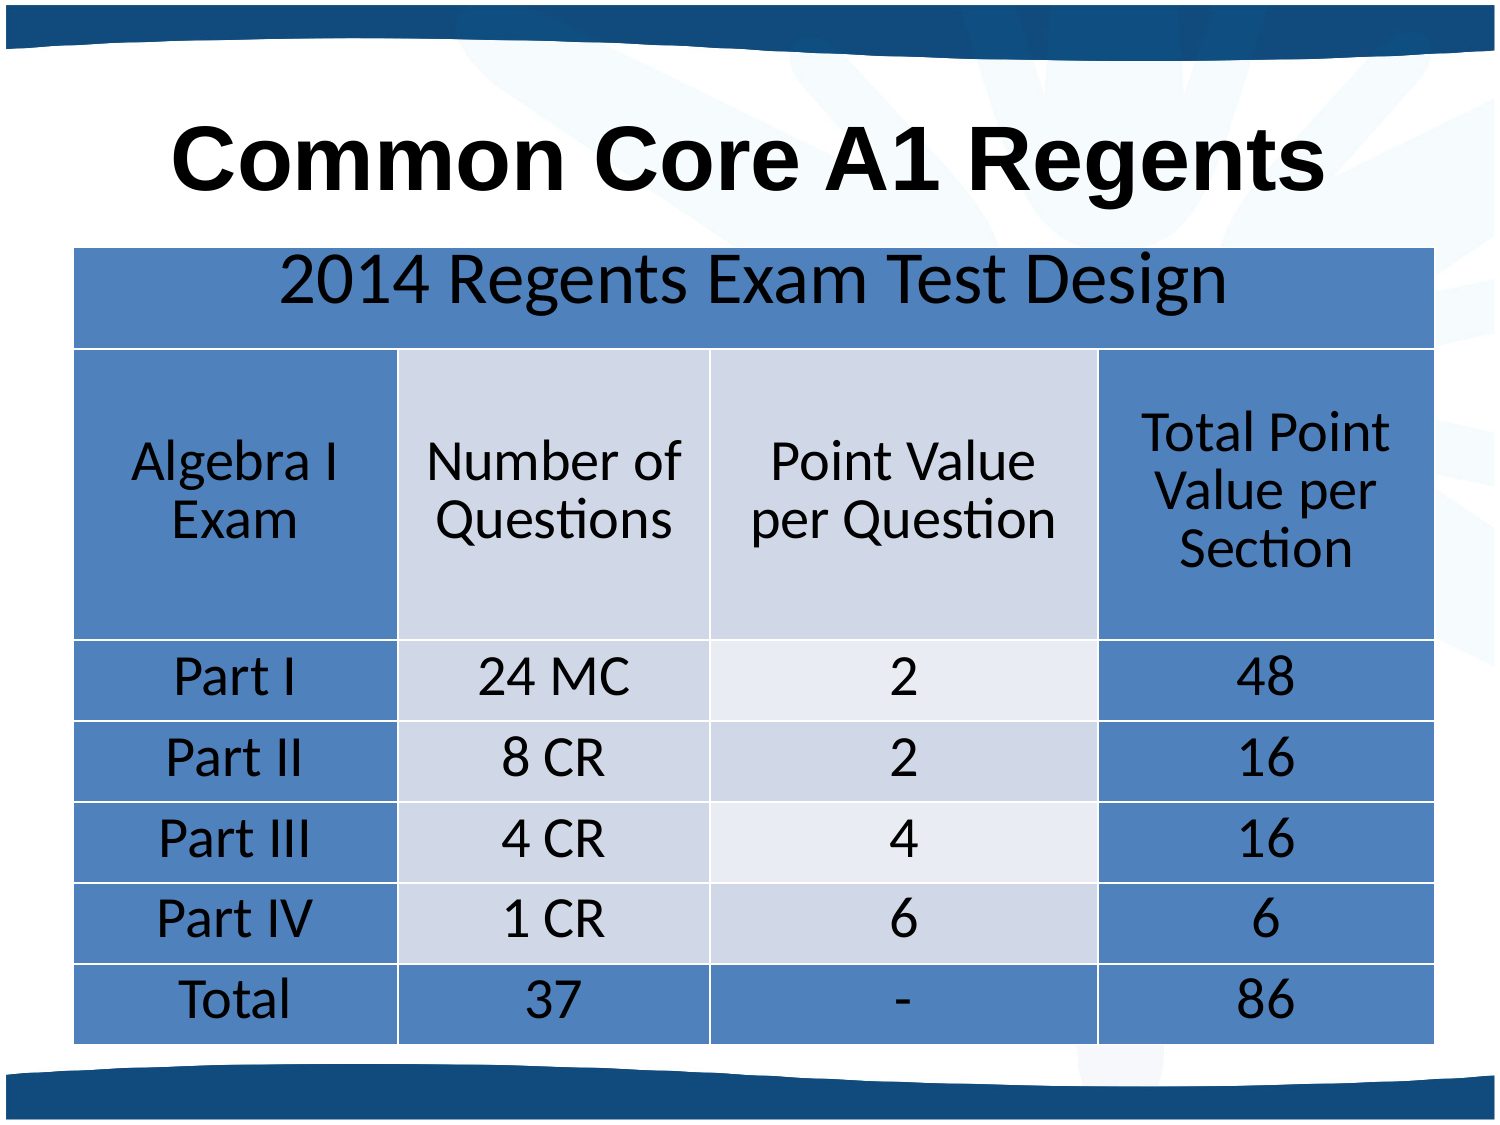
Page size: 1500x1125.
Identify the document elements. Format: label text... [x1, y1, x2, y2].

table_cell 6 [711, 884, 1097, 963]
table_cell Part I [74, 641, 397, 720]
picture [0, 0, 1500, 1125]
table_cell 4 CR [399, 803, 709, 882]
table_cell - [711, 965, 1097, 1044]
table_cell 2 [711, 722, 1097, 801]
table_cell 1 CR [399, 884, 709, 963]
title Common Core A1 Regents [75, 59, 1425, 247]
table_cell Number of Questions [399, 350, 709, 639]
table_cell 16 [1099, 722, 1434, 801]
table_cell Part III [74, 803, 397, 882]
table_cell 24 MC [399, 641, 709, 720]
table_cell Point Value per Question [711, 350, 1097, 639]
table_cell Total [74, 965, 397, 1044]
table_cell 37 [399, 965, 709, 1044]
table_cell 16 [1099, 803, 1434, 882]
table_cell 48 [1099, 641, 1434, 720]
table_header 2014 Regents Exam Test Design [74, 248, 1434, 348]
table_cell 2 [711, 641, 1097, 720]
table_cell 4 [711, 803, 1097, 882]
table_cell 86 [1099, 965, 1434, 1044]
table_cell Part II [74, 722, 397, 801]
table_cell 6 [1099, 884, 1434, 963]
table_cell Part IV [74, 884, 397, 963]
table_cell Algebra I Exam [74, 350, 397, 639]
table_cell 8 CR [399, 722, 709, 801]
table_cell Total Point Value per Section [1099, 350, 1434, 639]
